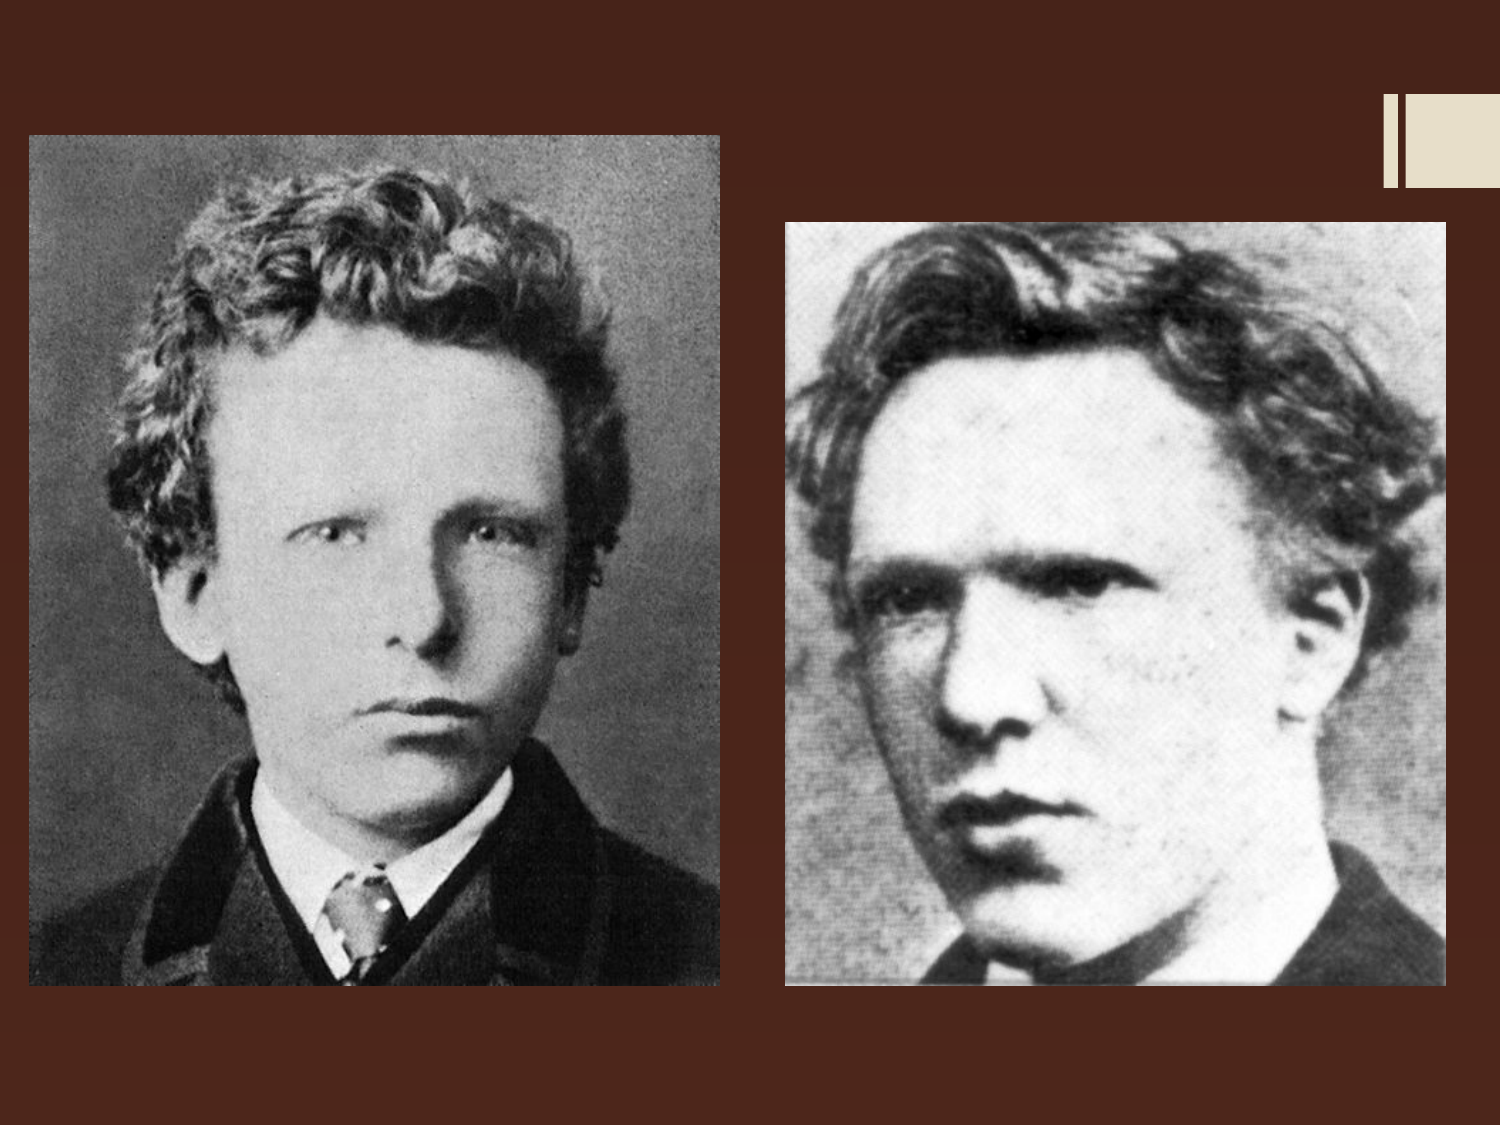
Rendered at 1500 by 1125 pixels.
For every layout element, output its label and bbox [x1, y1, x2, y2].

picture [28, 134, 721, 987]
picture [784, 221, 1447, 987]
